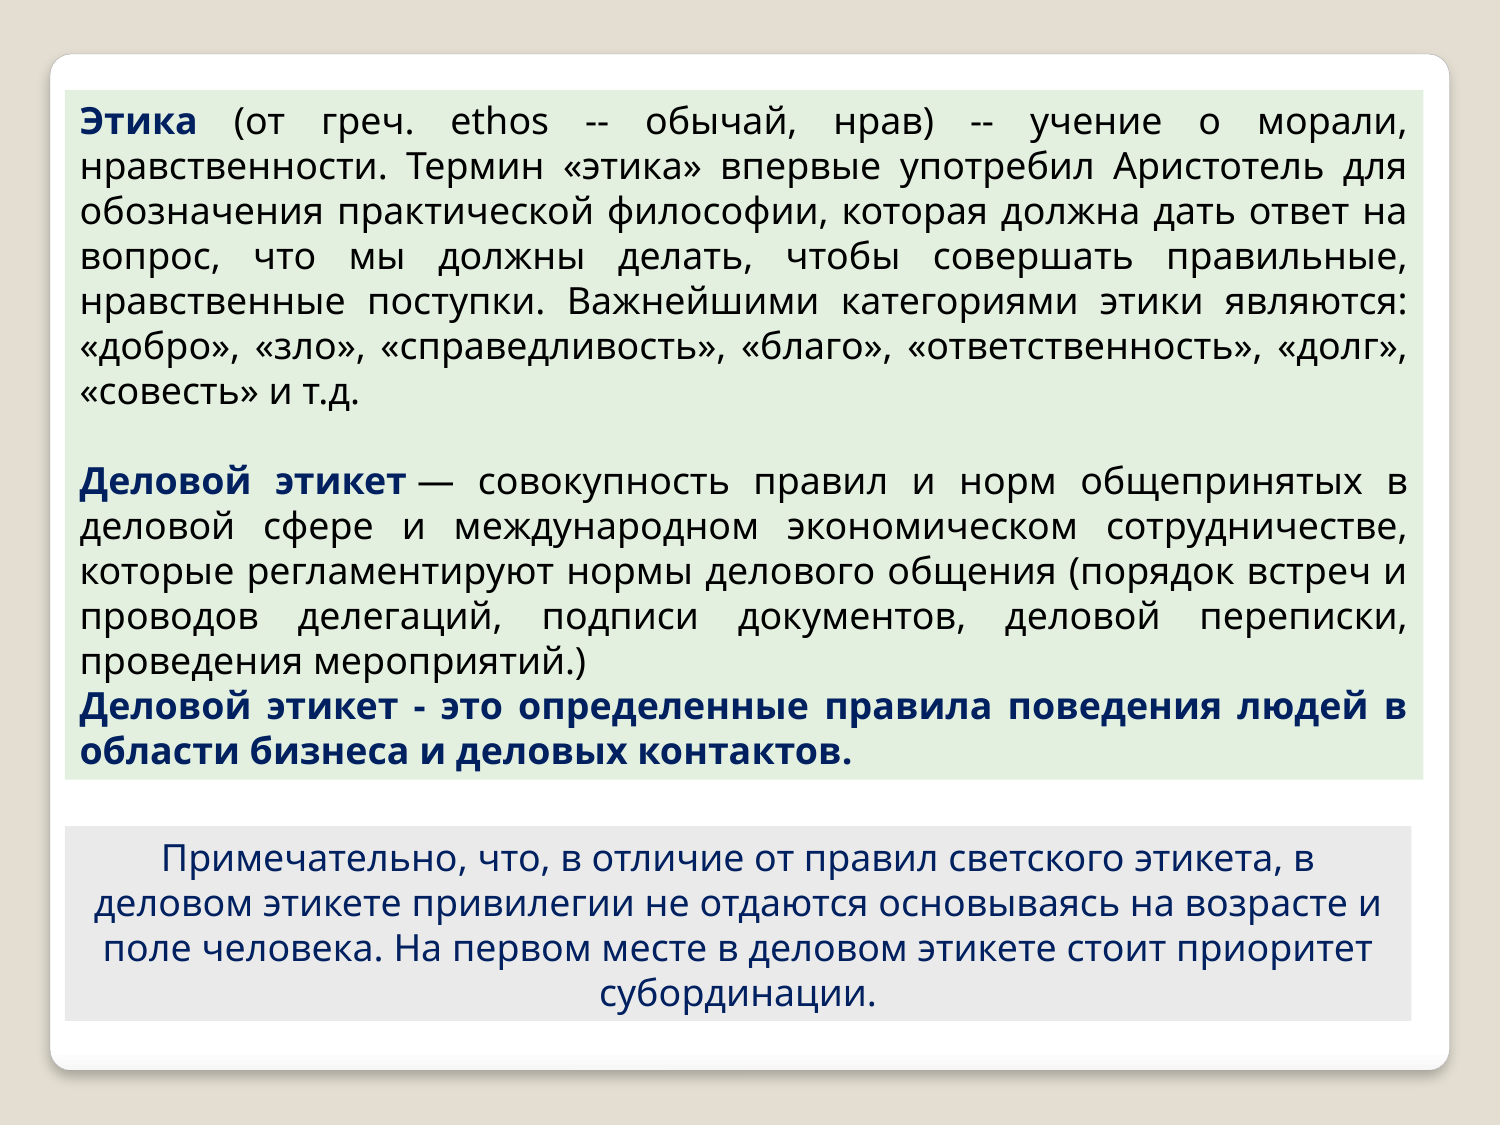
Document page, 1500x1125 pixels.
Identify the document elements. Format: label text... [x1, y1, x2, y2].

text_box Этика (от греч. ethos -- обычай, нрав) -- учение о морали, нравственности. Термин «этика» впервые употребил Аристотель для обозначения практической философии, которая должна дать ответ на вопрос, что мы должны делать, чтобы совершать правильные, нравственные поступки. Важнейшими категориями этики являются: «добро», «зло», «справедливость», «благо», «ответственность», «долг», «совесть» и т.д. Деловой этикет — совокупность правил и норм общепринятых в деловой сфере и международном экономическом сотрудничестве, которые регламентируют нормы делового общения (порядок встреч и проводов делегаций, подписи документов, деловой переписки, проведения мероприятий.) Деловой этикет - это определенные правила поведения людей в области бизнеса и деловых контактов. [64, 89, 1424, 780]
text_box Примечательно, что, в отличие от правил светского этикета, в деловом этикете привилегии не отдаются основываясь на возрасте и поле человека. На первом месте в деловом этикете стоит приоритет субординации. [64, 826, 1412, 1021]
